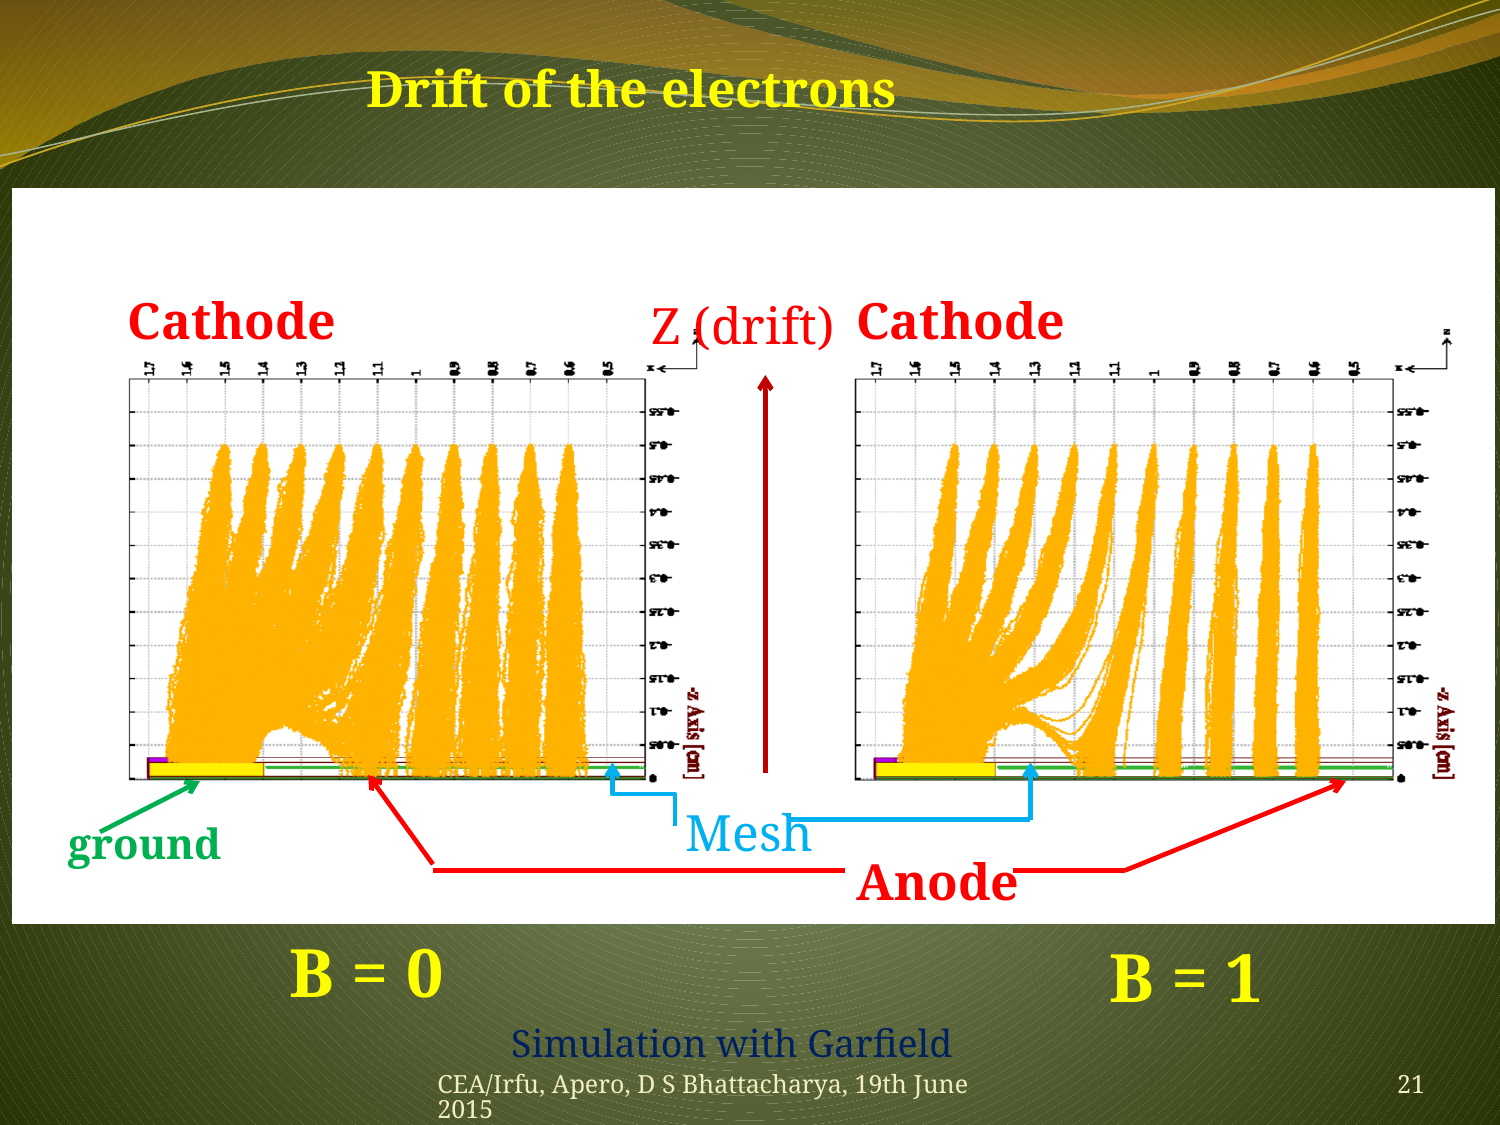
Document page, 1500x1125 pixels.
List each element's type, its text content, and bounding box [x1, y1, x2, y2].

footer CEA/Irfu, Apero, D S Bhattacharya, 19th June 2015 [437, 1042, 988, 1103]
text_box B = 0 [275, 935, 463, 1018]
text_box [99, 780, 201, 833]
text_box Drift of the electrons [352, 49, 912, 125]
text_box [1124, 780, 1347, 871]
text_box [367, 774, 434, 865]
slide_number 21 [1299, 1042, 1425, 1103]
picture [11, 187, 1495, 924]
text_box Simulation with Garfield [496, 1012, 968, 1073]
text_box B = 1 [1094, 935, 1278, 1023]
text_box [611, 762, 676, 826]
